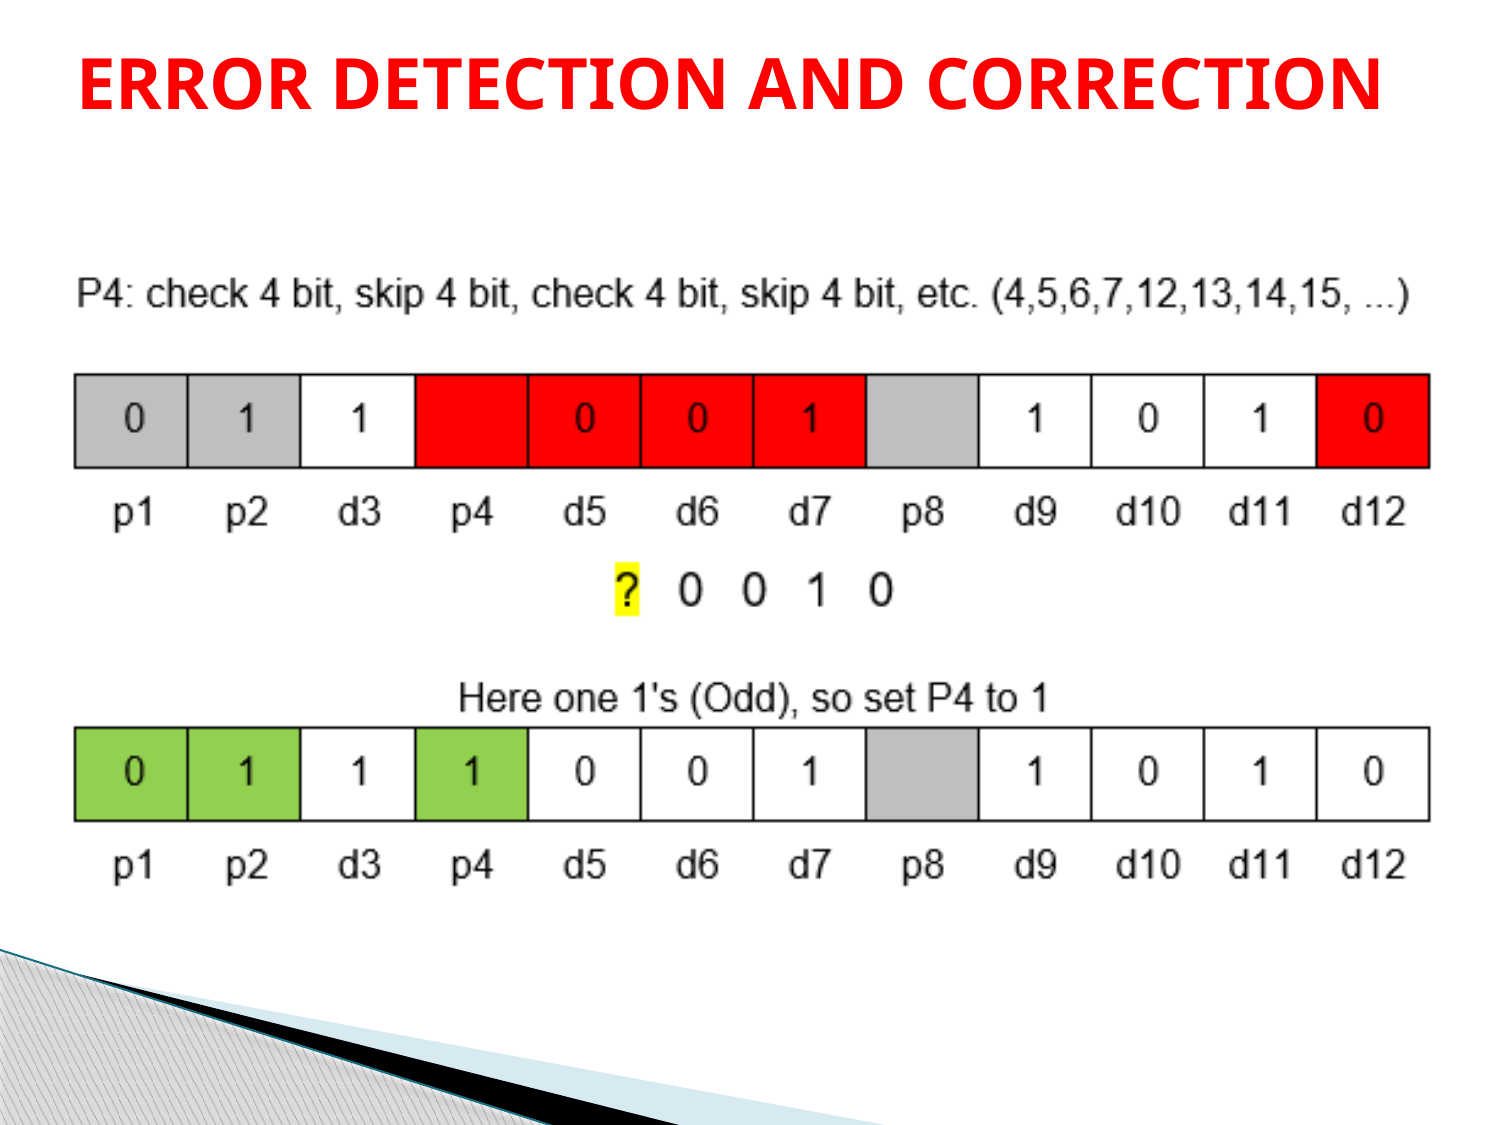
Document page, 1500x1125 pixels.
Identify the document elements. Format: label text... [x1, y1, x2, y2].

title ERROR DETECTION AND CORRECTION [37, 12, 1425, 150]
picture [49, 249, 1464, 917]
